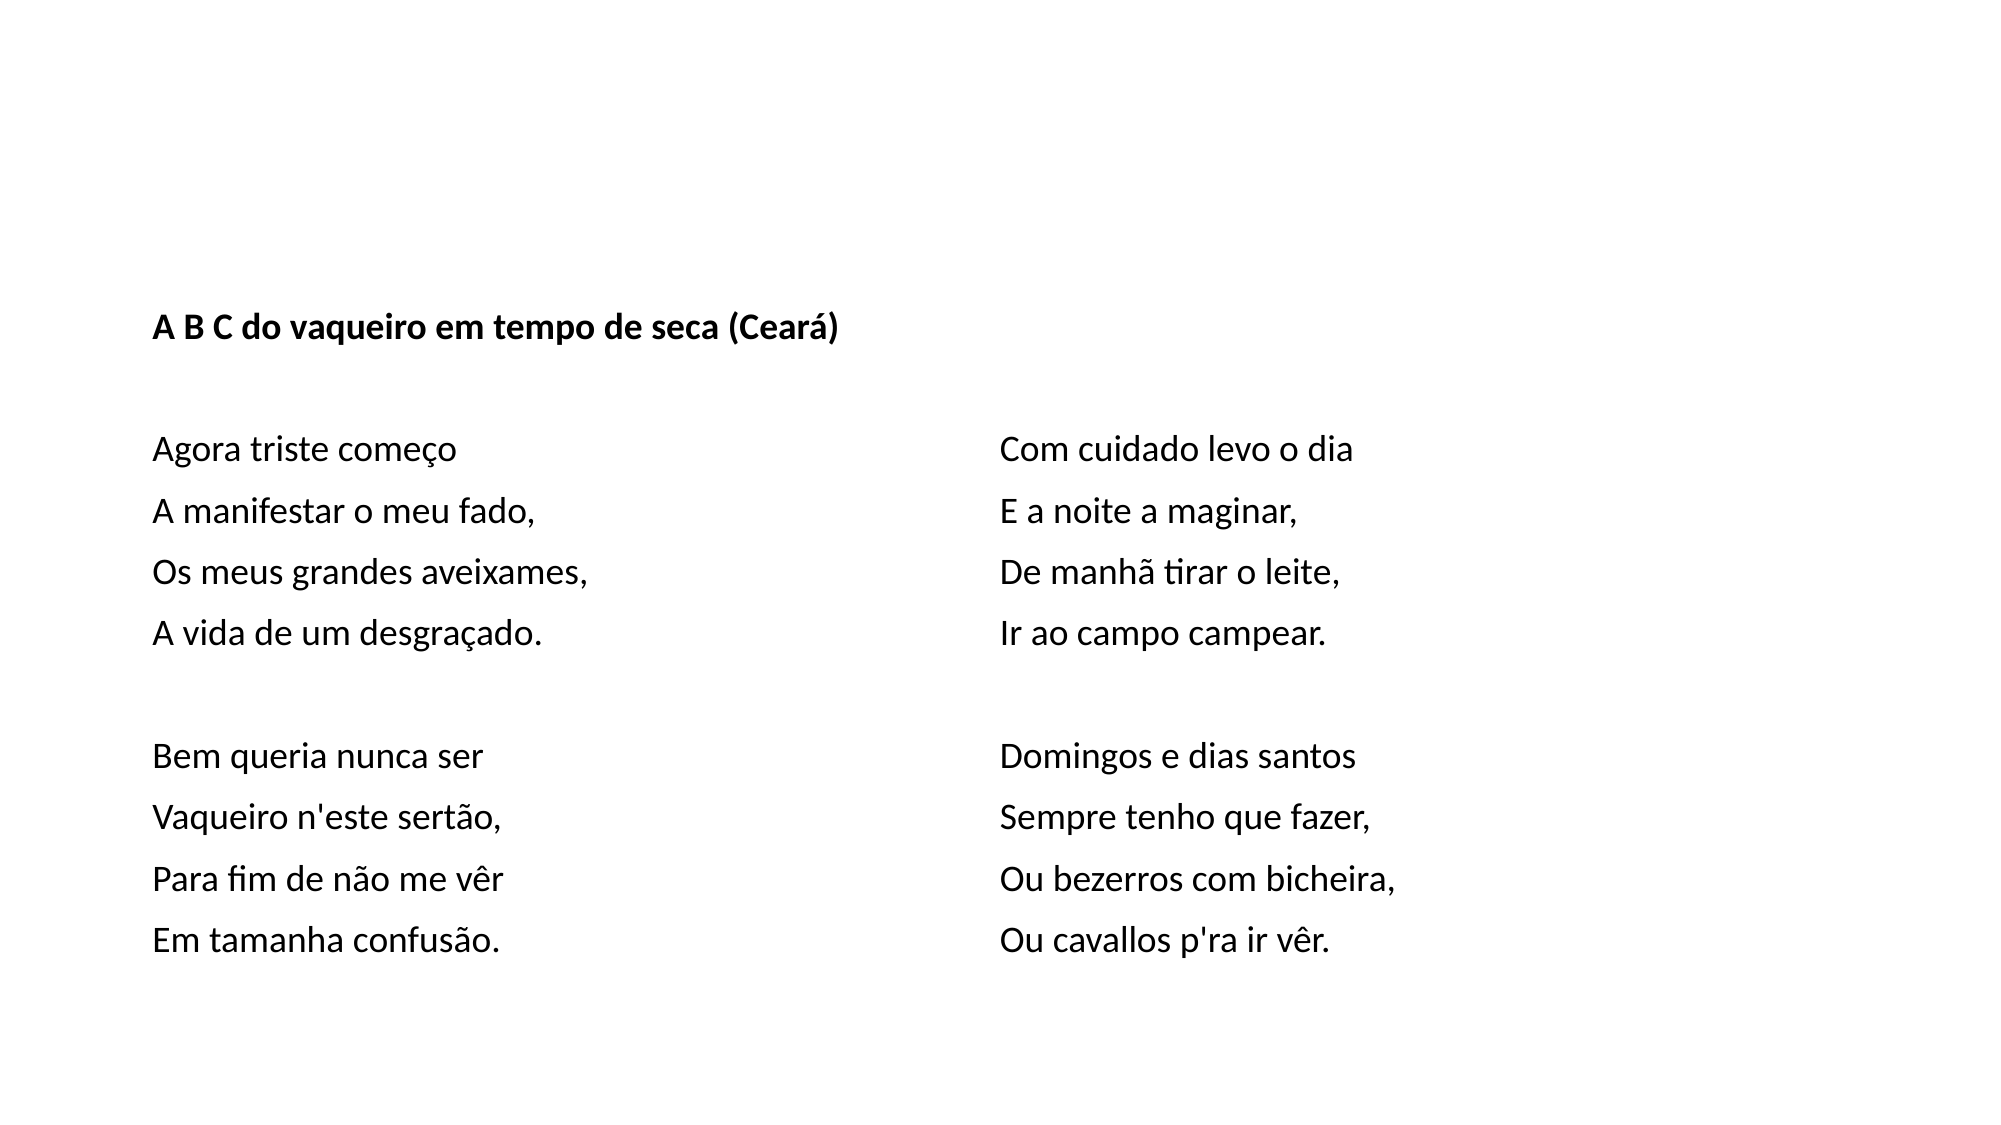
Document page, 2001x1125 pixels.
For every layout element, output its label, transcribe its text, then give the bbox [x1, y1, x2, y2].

list A B C do vaqueiro em tempo de seca (Ceará) Agora triste começo A manifestar o meu fado, Os meus grandes aveixames, A vida de um desgraçado. Bem queria nunca ser Vaqueiro n'este sertão, Para fim de não me vêr Em tamanha confusão. Com cuidado levo o dia E a noite a maginar, De manhã tirar o leite, Ir ao campo campear. Domingos e dias santos Sempre tenho que fazer, Ou bezerros com bicheira, Ou cavallos p'ra ir vêr. [137, 299, 1863, 1014]
